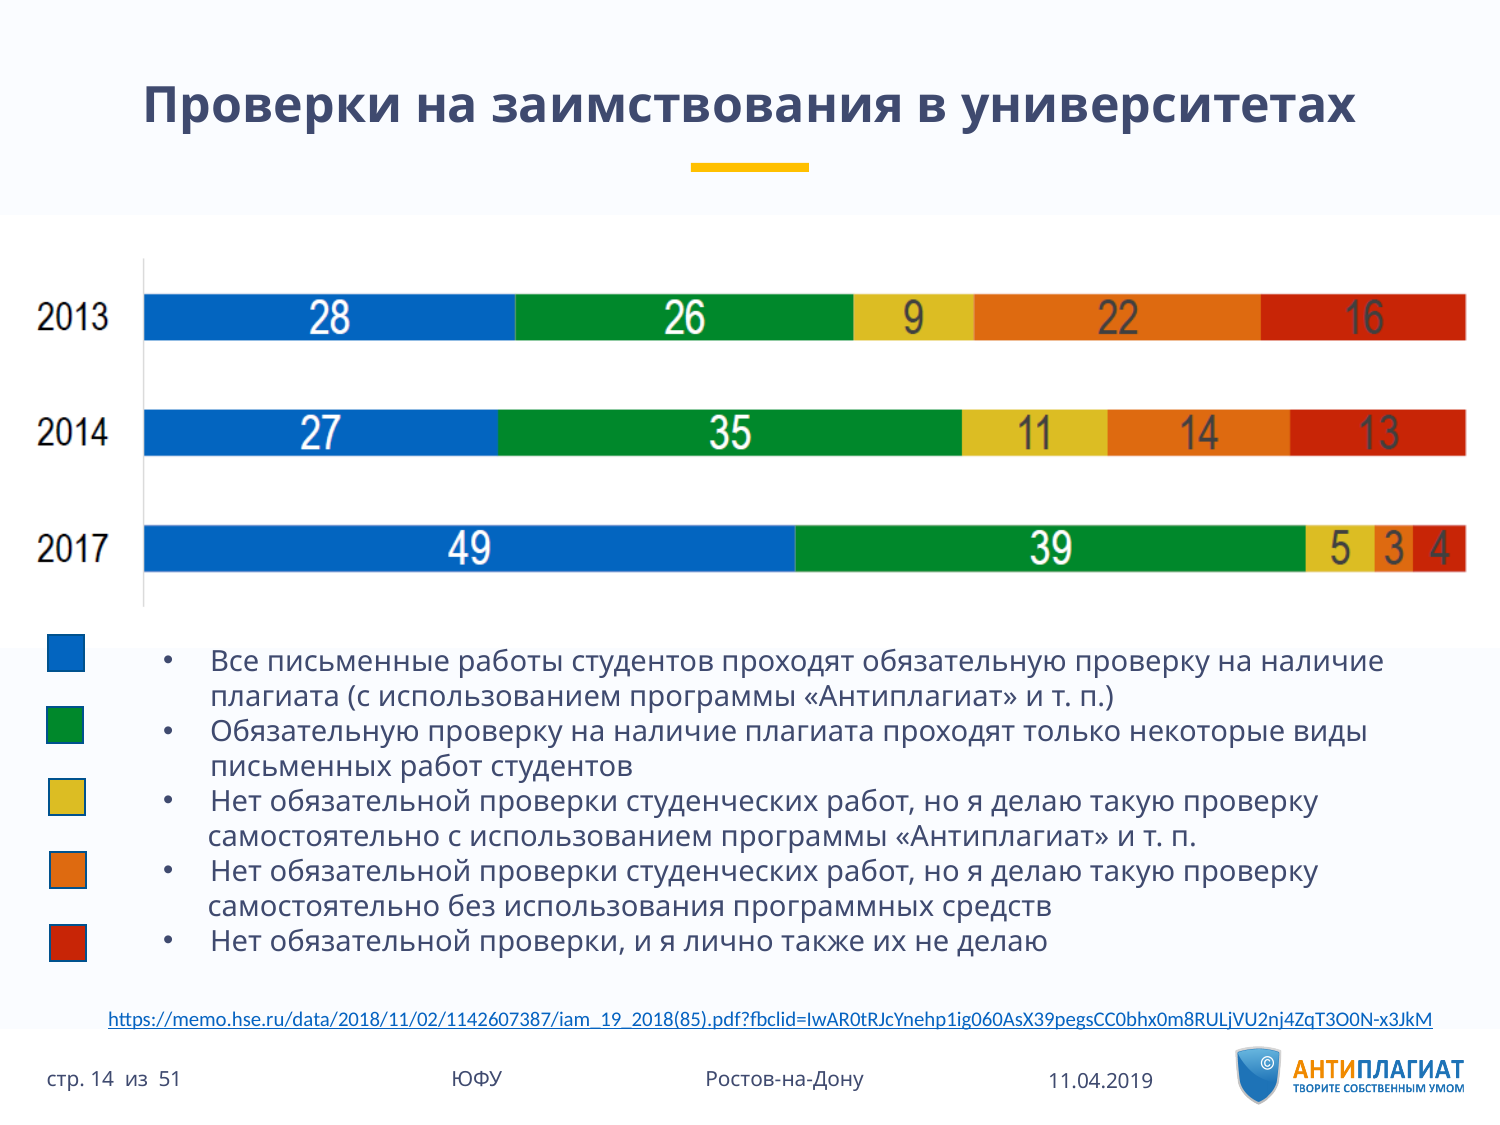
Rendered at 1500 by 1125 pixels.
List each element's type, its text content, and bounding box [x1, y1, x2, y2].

picture [1235, 1046, 1464, 1105]
text_box Все письменные работы студентов проходят обязательную проверку на наличие плагиата (с использованием программы «Антиплагиат» и т. п.) Обязательную проверку на наличие плагиата проходят только некоторые виды письменных работ студентов Нет обязательной проверки студенческих работ, но я делаю такую проверку самостоятельно с использованием программы «Антиплагиат» и т. п. Нет обязательной проверки студенческих работ, но я делаю такую проверку самостоятельно без использования программных средств Нет обязательной проверки, и я лично также их не делаю [148, 648, 1427, 965]
text_box [48, 778, 86, 816]
title Проверки на заимствования в университетах [103, 31, 1397, 133]
slide_number стр. 14 из [14, 1067, 149, 1093]
text_box https://memo.hse.ru/data/2018/11/02/1142607387/iam_19_2018(85).pdf?fbclid=IwAR0tRJcYnehp1ig060AsX39pegsCC0bhx0m8RULjVU2nj4ZqT3O0N-x3JkM [93, 998, 1500, 1039]
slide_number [1048, 1067, 1181, 1093]
text_box [49, 851, 87, 889]
picture [0, 215, 1500, 648]
footer 51 ЮФУ Ростов-на-Дону [158, 1067, 1021, 1093]
text_box [47, 648, 85, 672]
text_box [46, 706, 84, 744]
text_box [49, 924, 87, 962]
